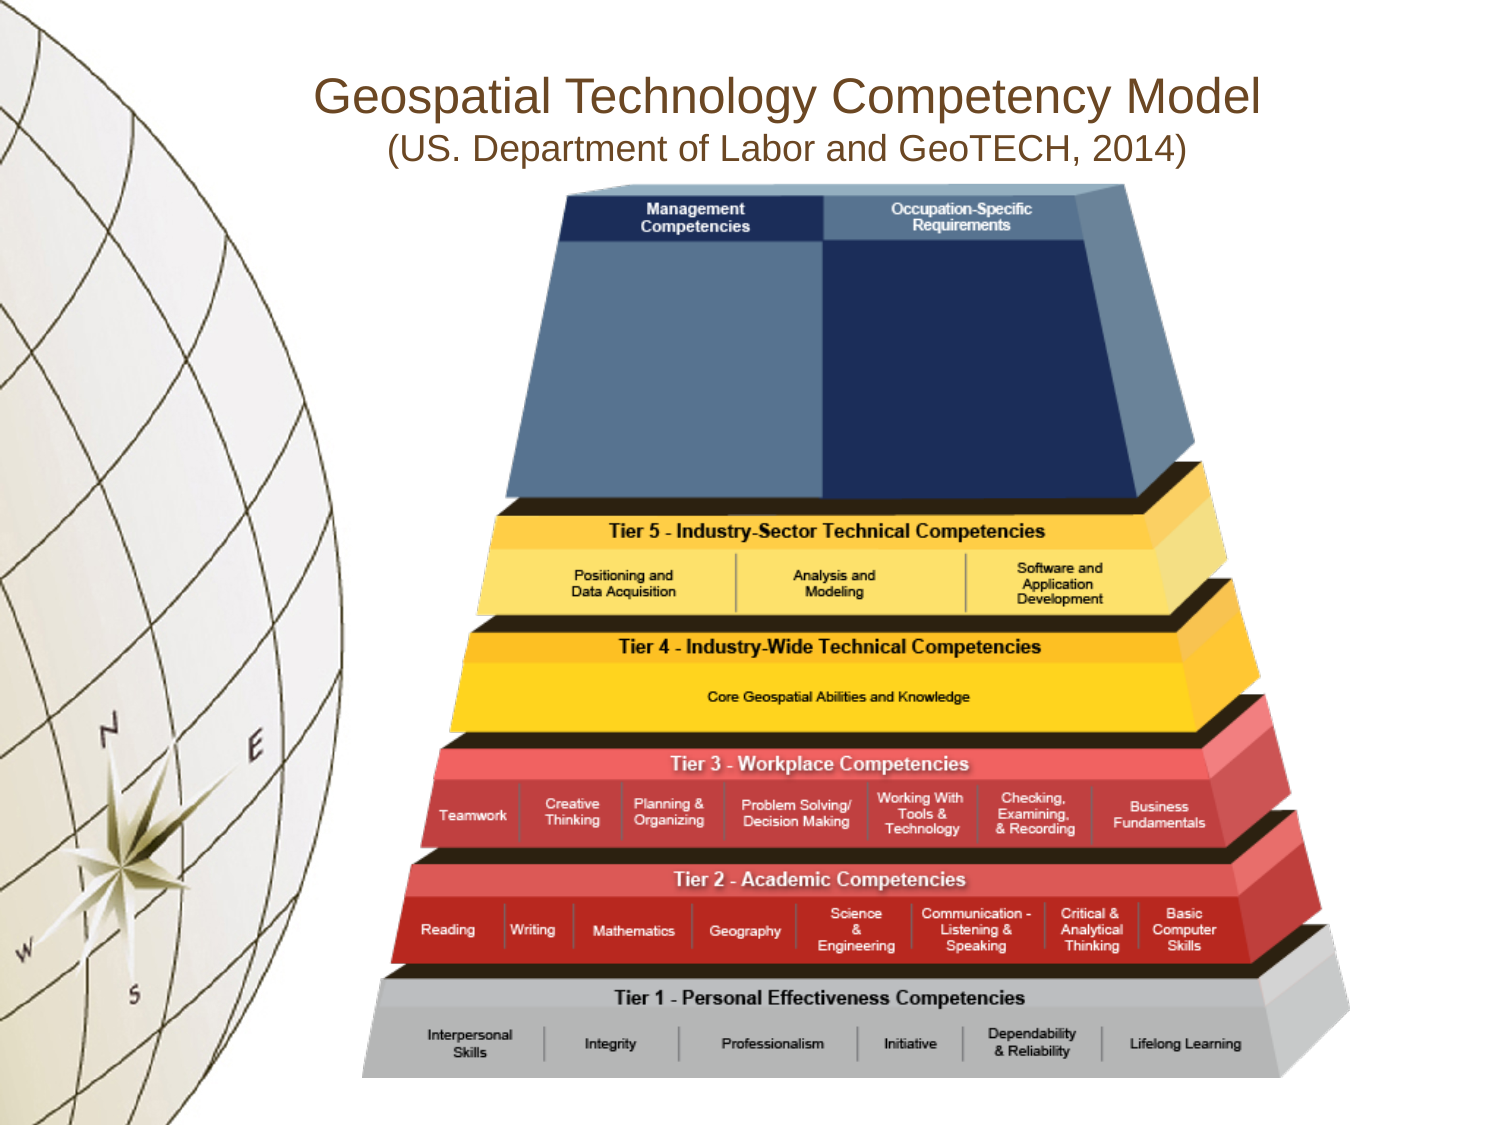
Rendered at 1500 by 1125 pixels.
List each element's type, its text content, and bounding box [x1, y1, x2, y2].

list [362, 177, 1351, 1079]
picture [0, 0, 1500, 1125]
title Geospatial Technology Competency Model (US. Department of Labor and GeoTECH, 2014) [225, 45, 1350, 188]
